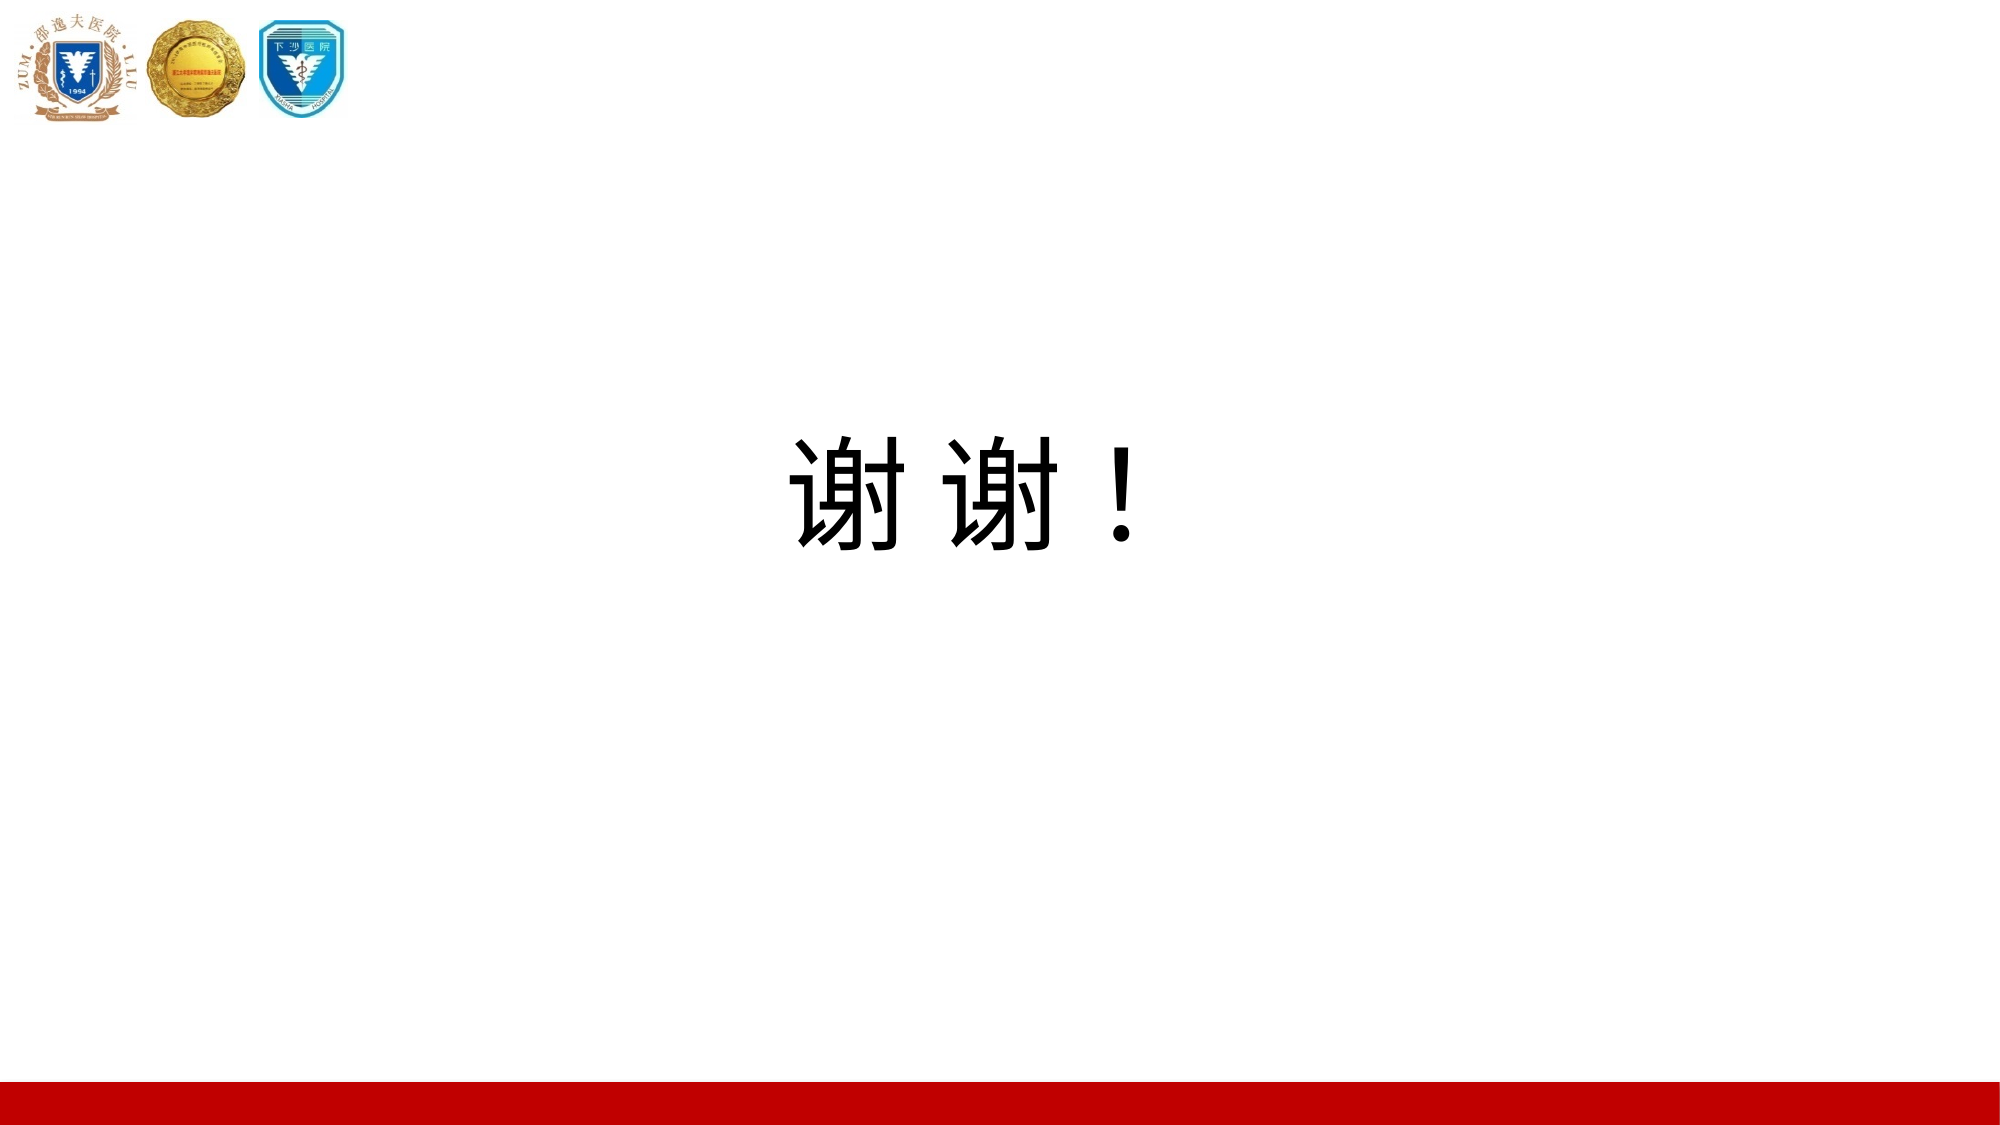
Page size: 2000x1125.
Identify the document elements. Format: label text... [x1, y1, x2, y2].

title 谢 谢 ！ [99, 397, 1900, 585]
picture [145, 18, 247, 118]
picture [259, 20, 348, 118]
picture [14, 11, 137, 125]
